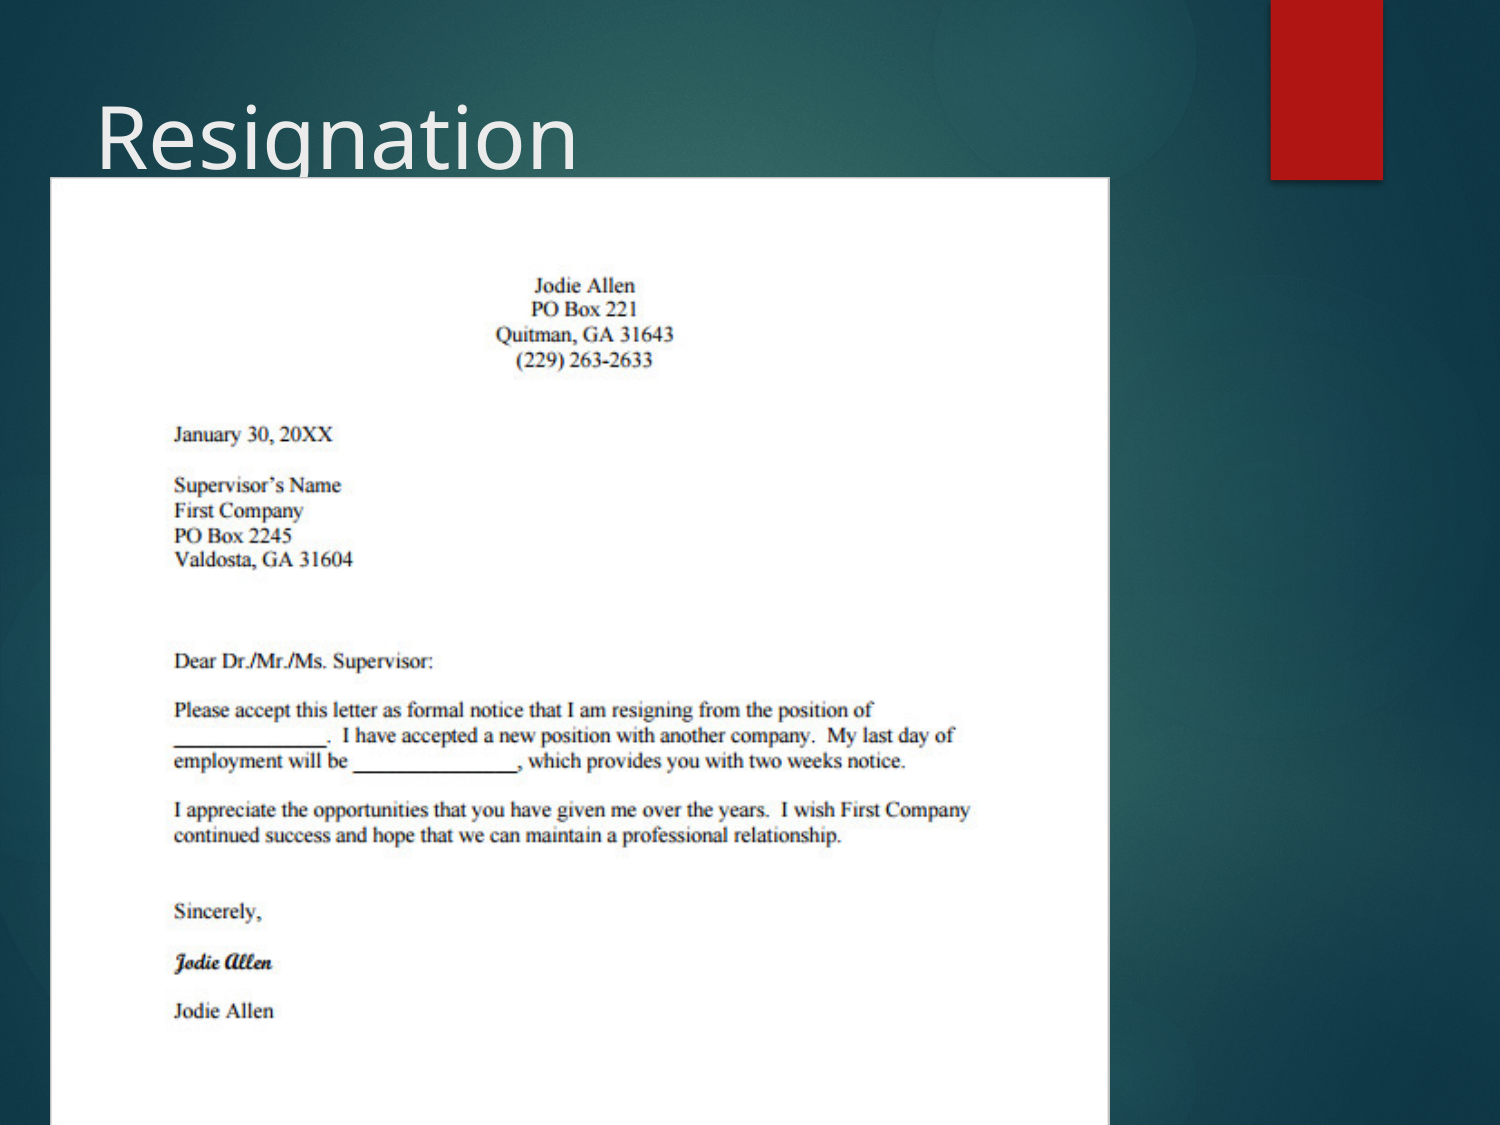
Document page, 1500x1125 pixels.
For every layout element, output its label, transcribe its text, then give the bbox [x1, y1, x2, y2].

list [49, 177, 1110, 1125]
title Resignation [79, 74, 1237, 304]
